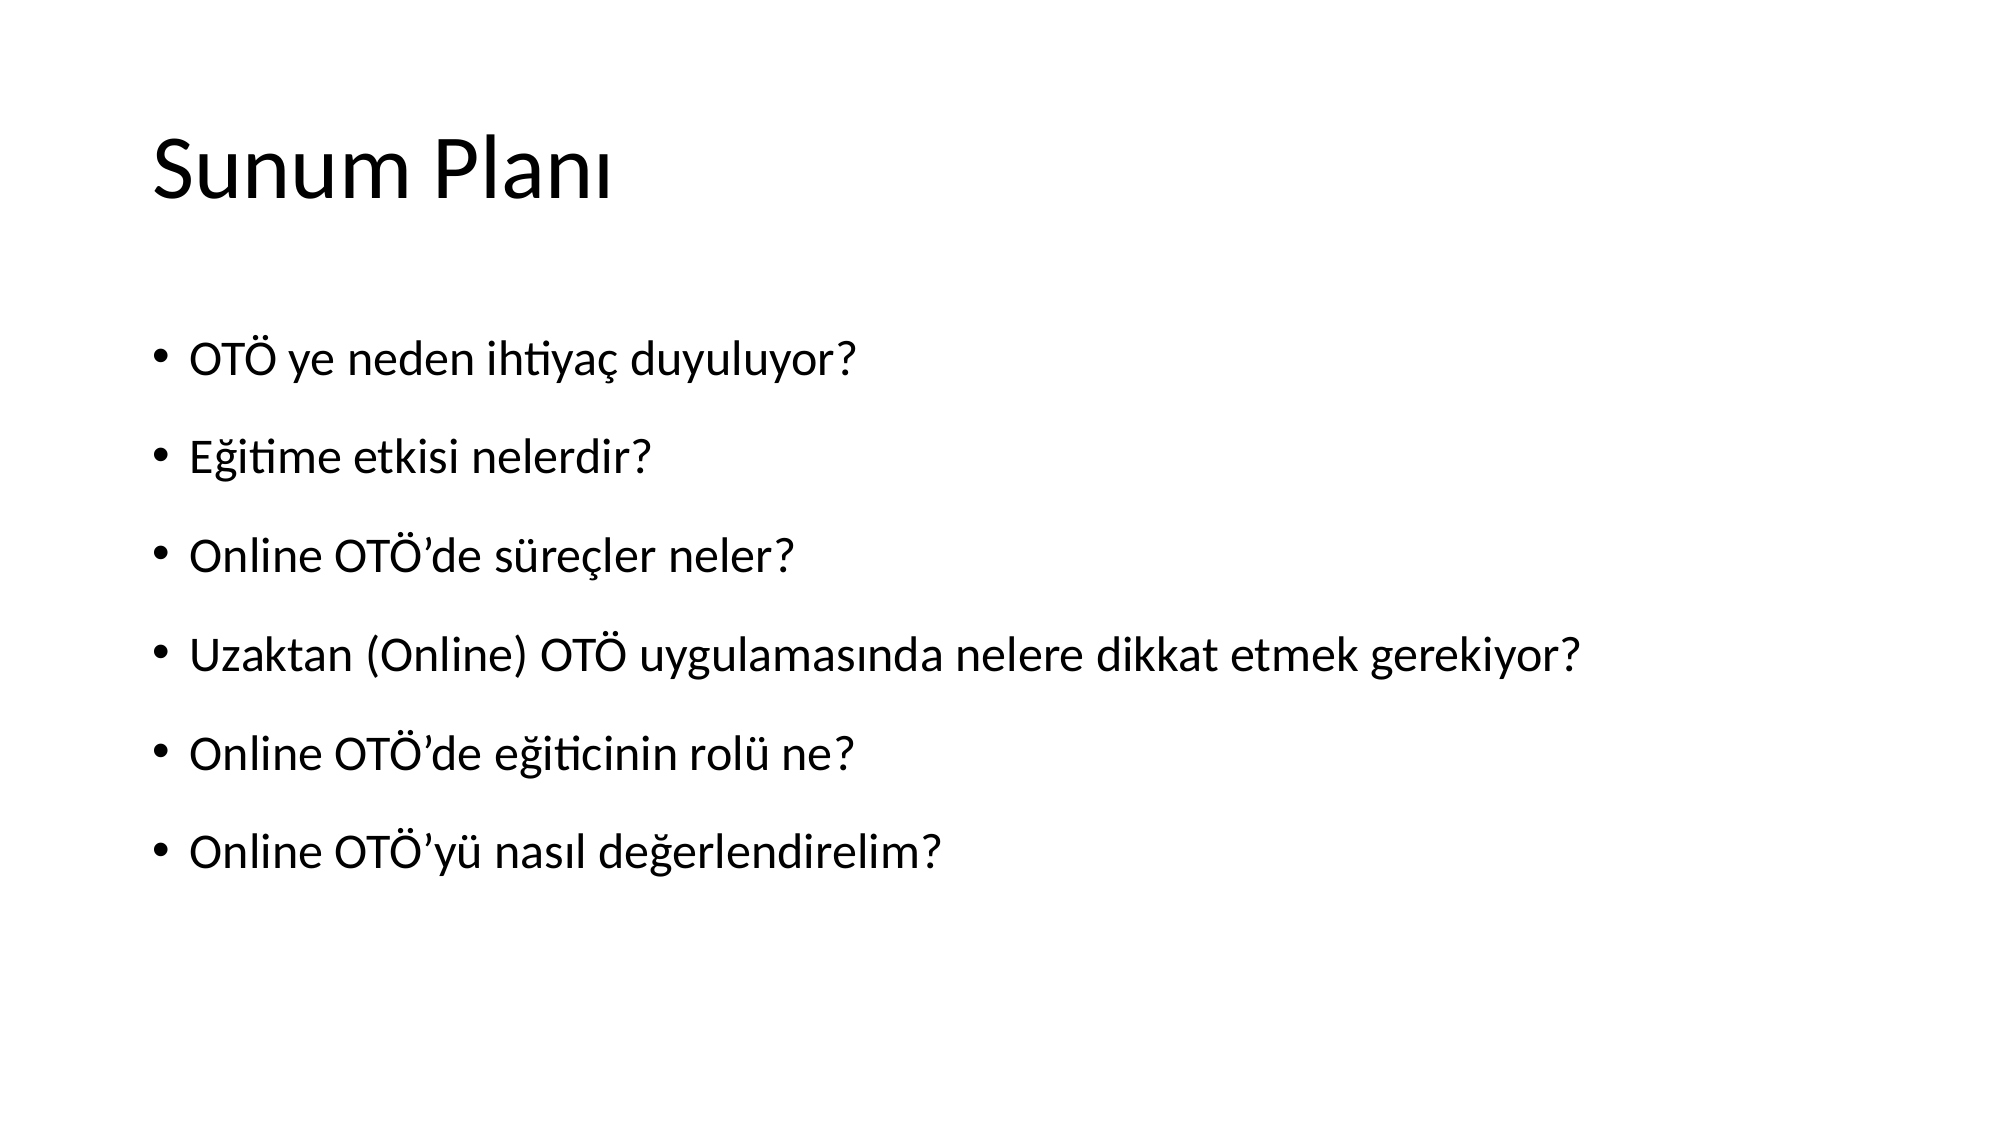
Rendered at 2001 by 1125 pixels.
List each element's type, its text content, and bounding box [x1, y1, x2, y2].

list OTÖ ye neden ihtiyaç duyuluyor? Eğitime etkisi nelerdir? Online OTÖ’de süreçler neler? Uzaktan (Online) OTÖ uygulamasında nelere dikkat etmek gerekiyor? Online OTÖ’de eğiticinin rolü ne? Online OTÖ’yü nasıl değerlendirelim? [137, 299, 1863, 1014]
title Sunum Planı [137, 59, 1863, 278]
